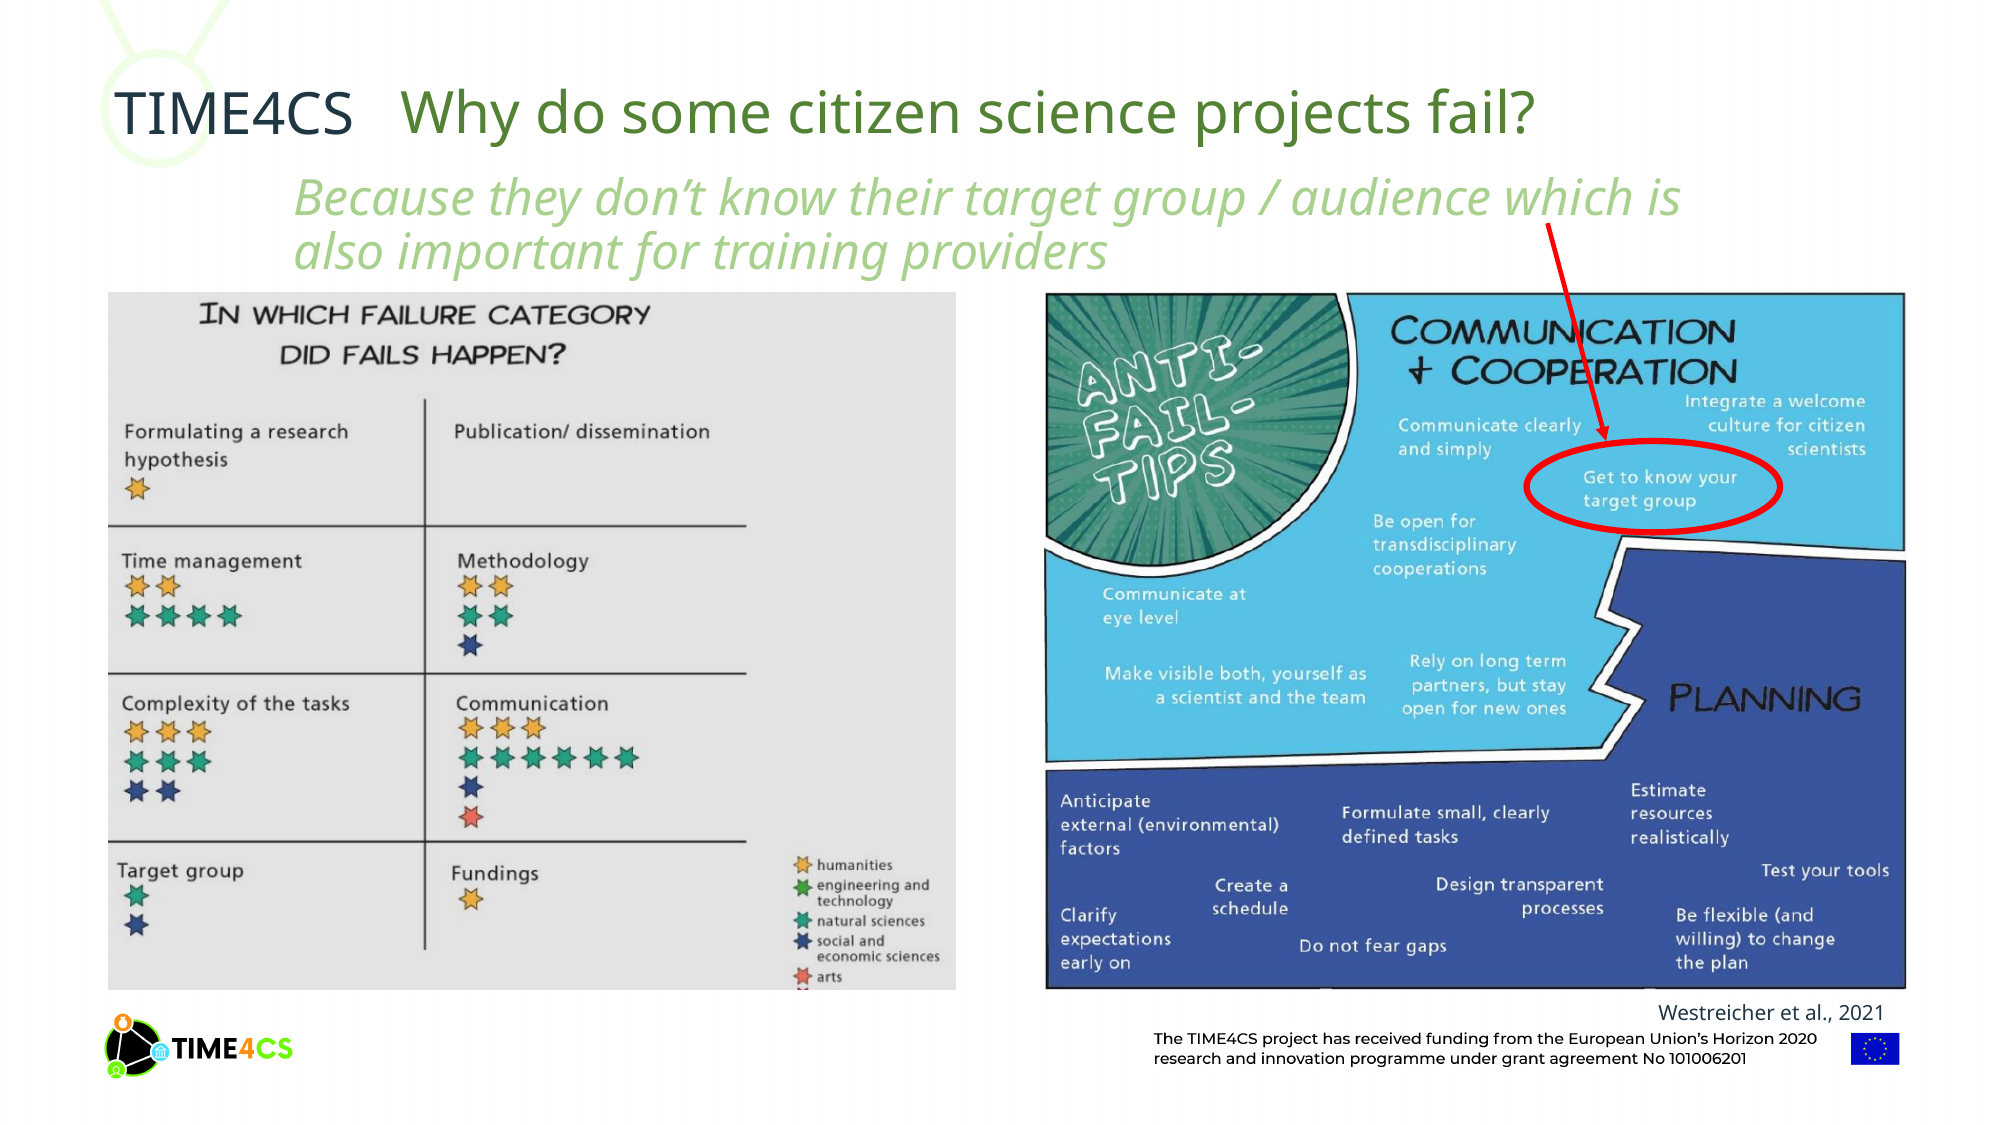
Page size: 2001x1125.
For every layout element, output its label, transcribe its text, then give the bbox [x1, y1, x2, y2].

picture [0, 0, 2001, 1125]
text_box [1547, 223, 1607, 441]
list Why do some citizen science projects fail? [385, 75, 1900, 145]
text_box Because they don’t know their target group / audience which is also important for training providers [278, 164, 1721, 300]
text_box Westreicher et al., 2021 [1643, 989, 1954, 1025]
